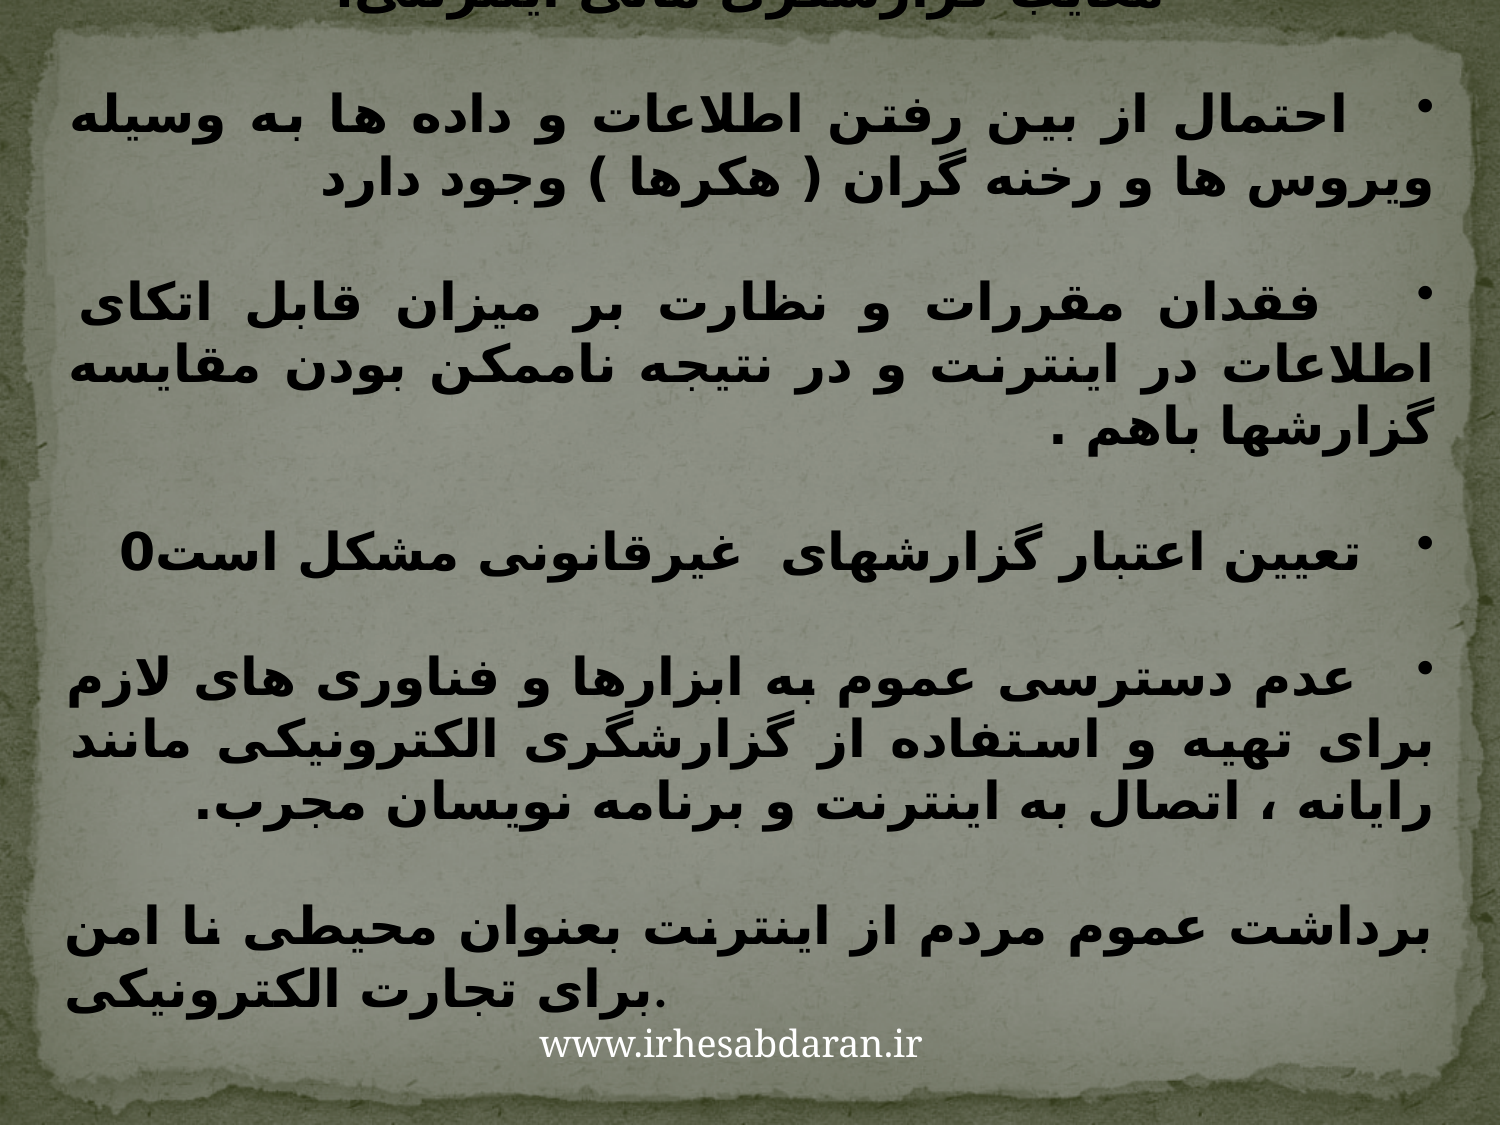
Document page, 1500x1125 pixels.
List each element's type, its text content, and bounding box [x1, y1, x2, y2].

text_box معایب گزارشگری مالی اینترنتی: احتمال از بین رفتن اطلاعات و داده ها به وسیله ویروس ها و رخنه گران ( هکرها ) وجود دارد فقدان مقررات و نظارت بر میزان قابل اتکای اطلاعات در اینترنت و در نتیجه ناممکن بودن مقایسه گزارشها باهم . تعیین اعتبار گزارشهای غیرقانونی مشکل است0 عدم دسترسی عموم به ابزارها و فناوری های لازم برای تهیه و استفاده از گزارشگری الکترونیکی مانند رایانه ، اتصال به اینترنت و برنامه نویسان مجرب. برداشت عموم مردم از اینترنت بعنوان محیطی نا امن برای تجارت الکترونیکی. [50, 0, 1450, 1088]
text_box www.irhesabdaran.ir [524, 1012, 938, 1073]
